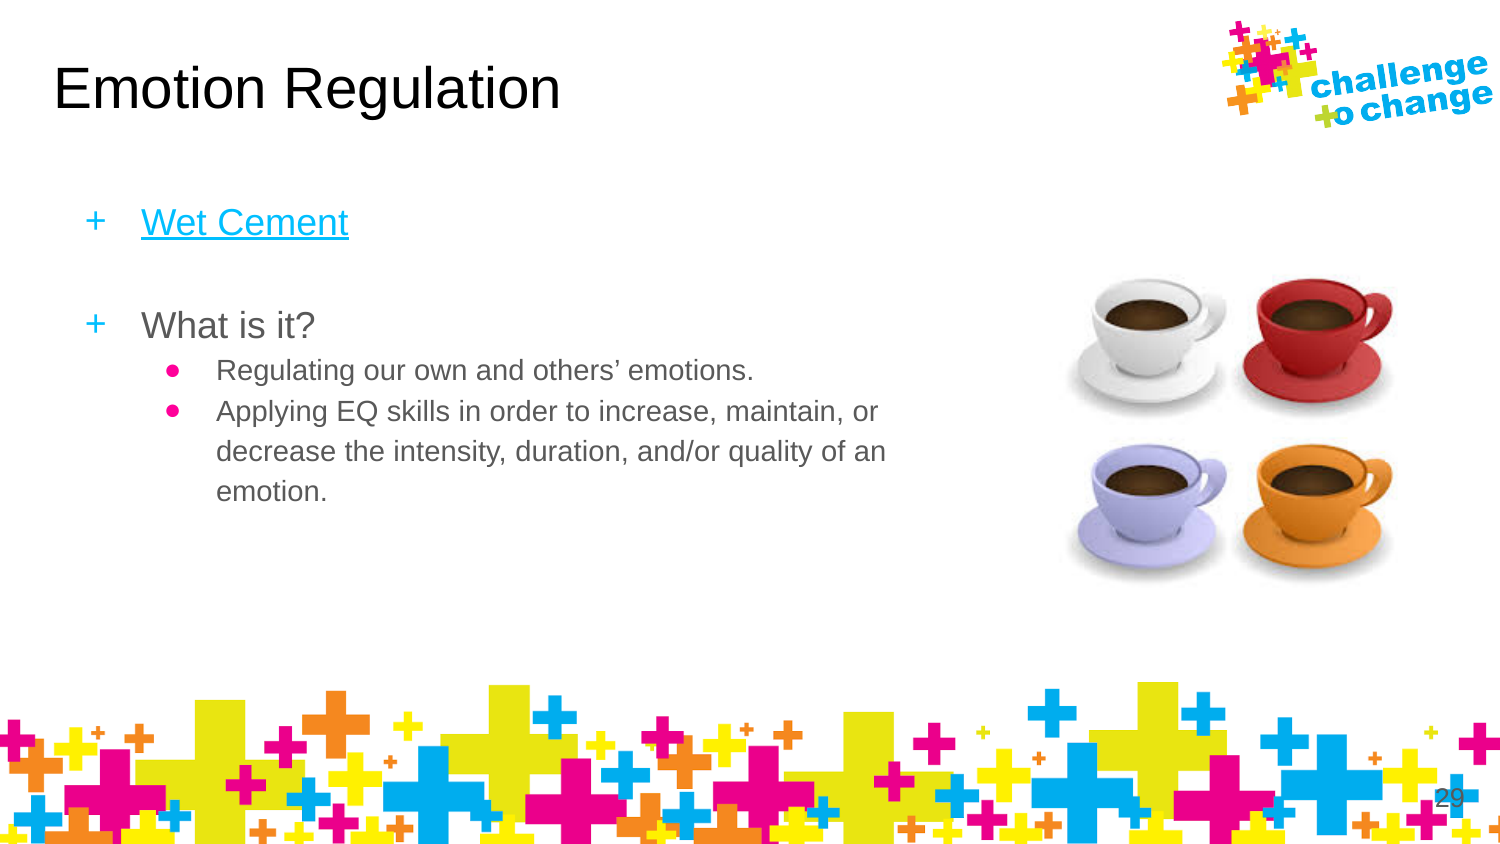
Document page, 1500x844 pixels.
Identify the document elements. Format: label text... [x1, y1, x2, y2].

picture [1046, 262, 1412, 602]
slide_number ‹#› [1389, 764, 1480, 830]
picture [0, 682, 1500, 844]
list Wet Cement What is it? Regulating our own and others’ emotions. Applying EQ skills in order to increase, maintain, or decrease the intensity, duration, and/or quality of an emotion. [51, 176, 949, 737]
picture [1211, 2, 1500, 148]
title Emotion Regulation [38, 35, 1437, 130]
